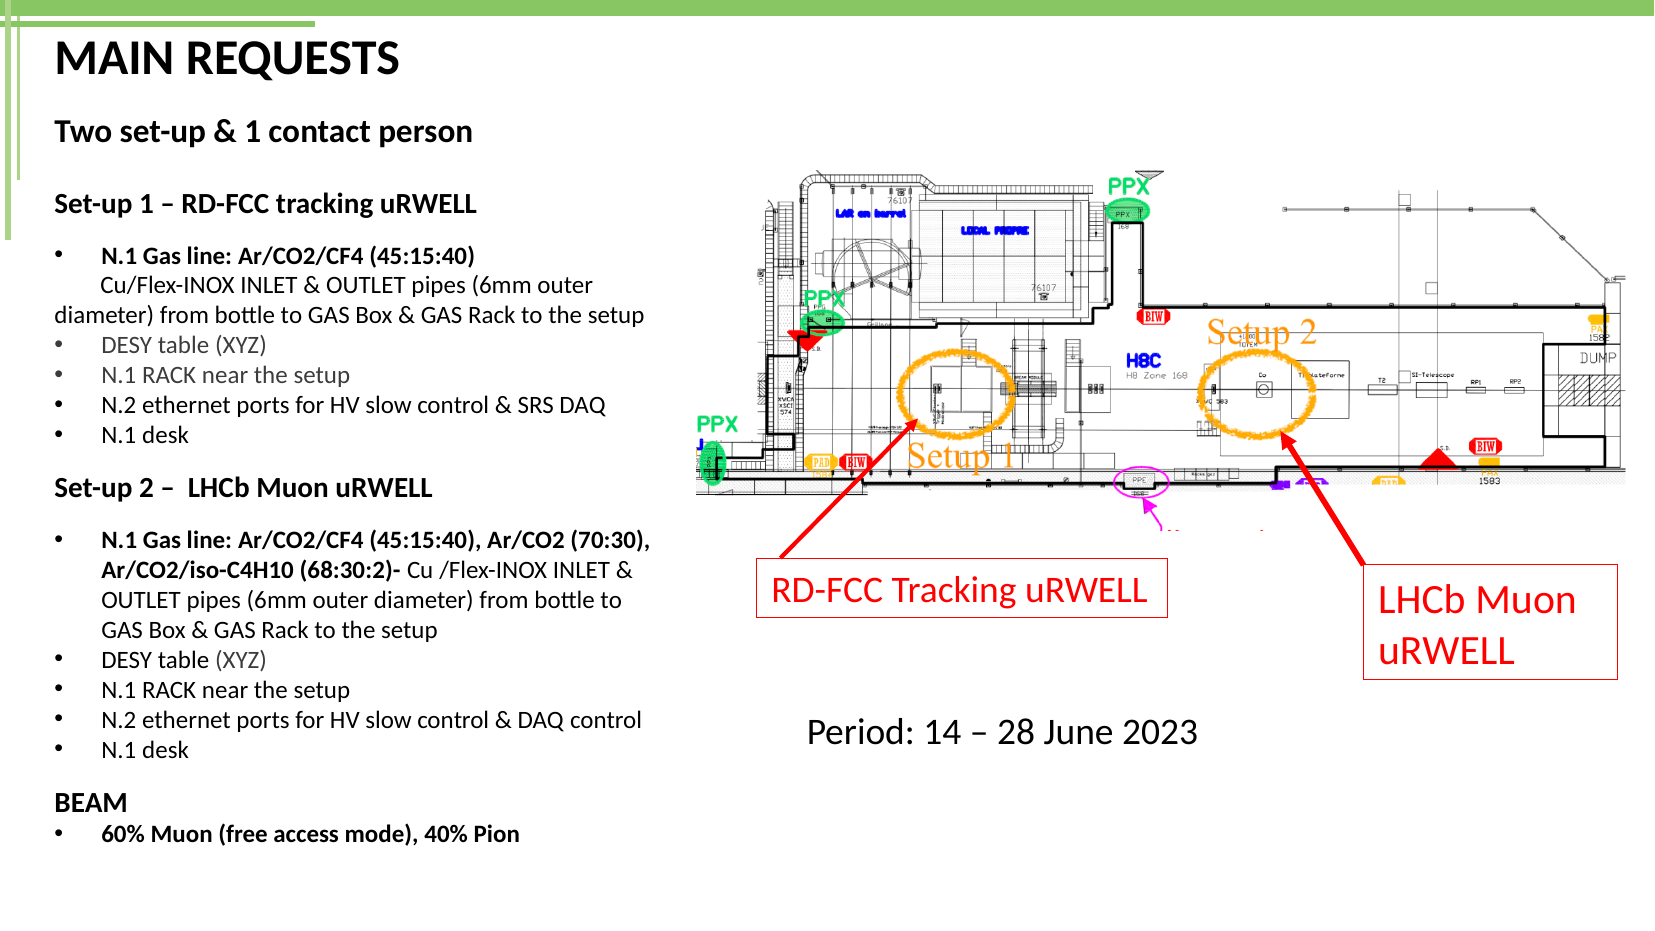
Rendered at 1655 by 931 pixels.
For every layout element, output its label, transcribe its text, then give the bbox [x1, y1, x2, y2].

text_box MAIN REQUESTS Two set-up & 1 contact person Set-up 1 – RD-FCC tracking uRWELL N.1 Gas line: Ar/CO2/CF4 (45:15:40) Cu/Flex-INOX INLET & OUTLET pipes (6mm outer diameter) from bottle to GAS Box & GAS Rack to the setup DESY table (XYZ) N.1 RACK near the setup N.2 ethernet ports for HV slow control & SRS DAQ N.1 desk Set-up 2 – LHCb Muon uRWELL N.1 Gas line: Ar/CO2/CF4 (45:15:40), Ar/CO2 (70:30), Ar/CO2/iso-C4H10 (68:30:2)- Cu /Flex-INOX INLET & OUTLET pipes (6mm outer diameter) from bottle to GAS Box & GAS Rack to the setup DESY table (XYZ) N.1 RACK near the setup N.2 ethernet ports for HV slow control & DAQ control N.1 desk BEAM 60% Muon (free access mode), 40% Pion [39, 16, 676, 886]
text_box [695, 169, 1638, 682]
text_box Period: 14 – 28 June 2023 [792, 699, 1214, 760]
